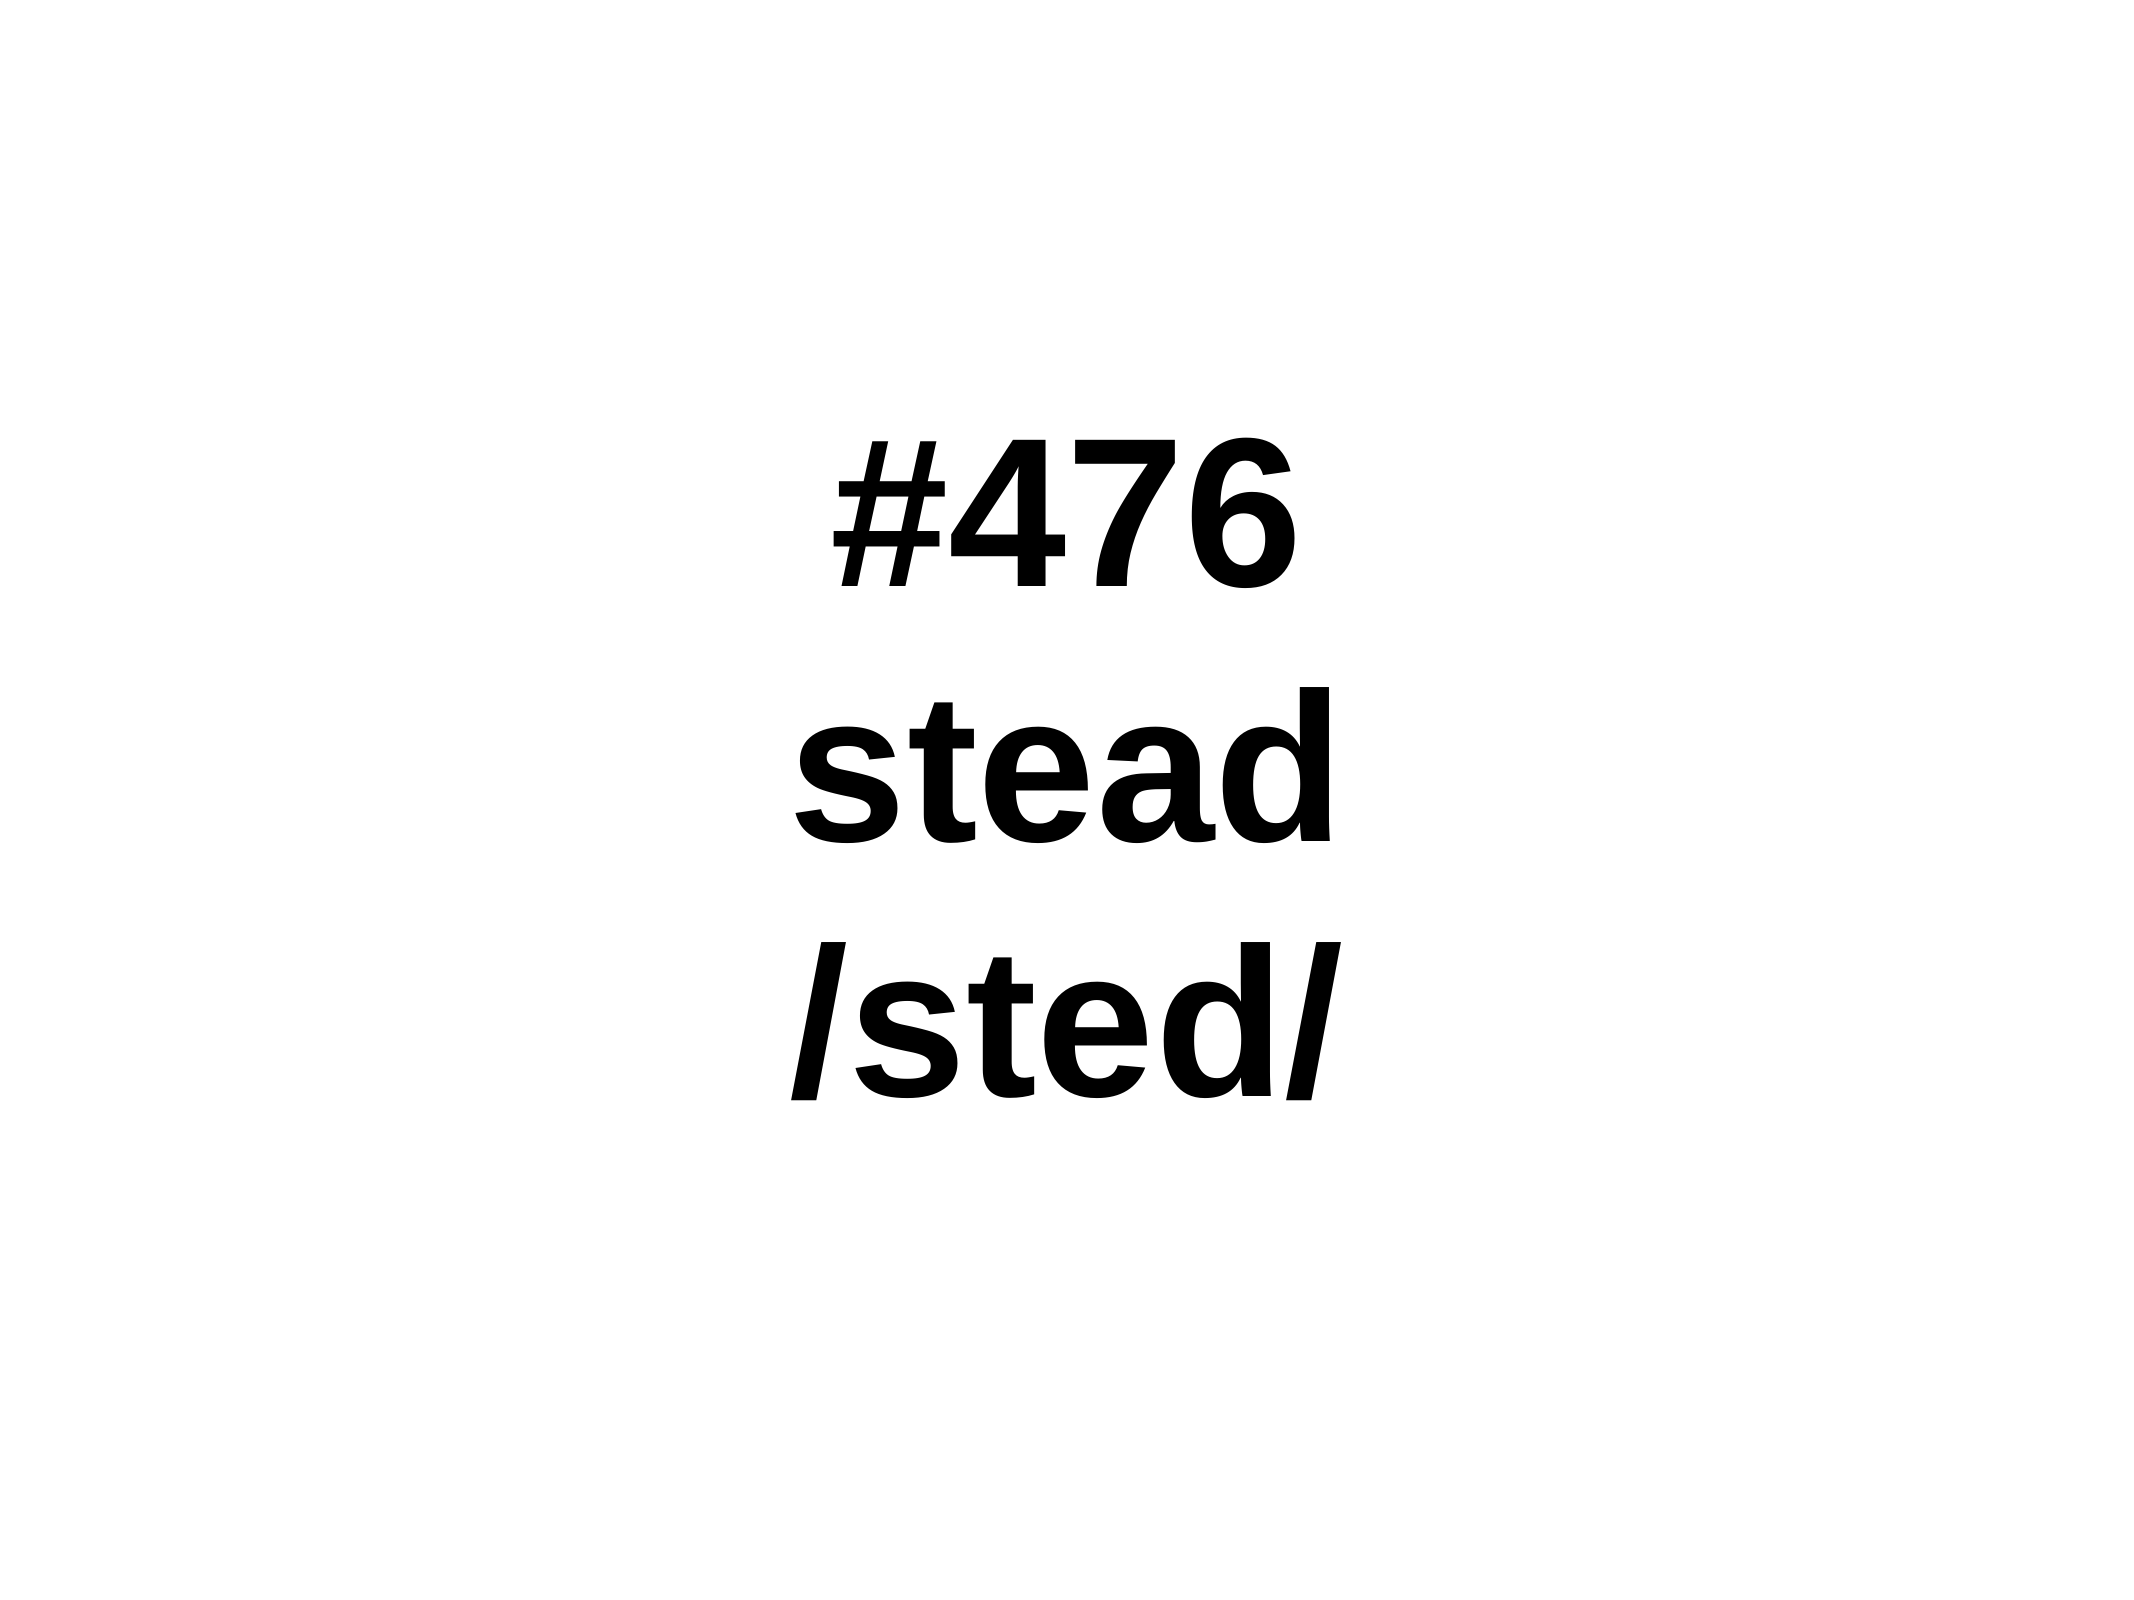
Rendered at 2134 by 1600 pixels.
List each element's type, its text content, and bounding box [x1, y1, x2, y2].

list #476 stead /sted/ [207, 366, 1926, 1147]
